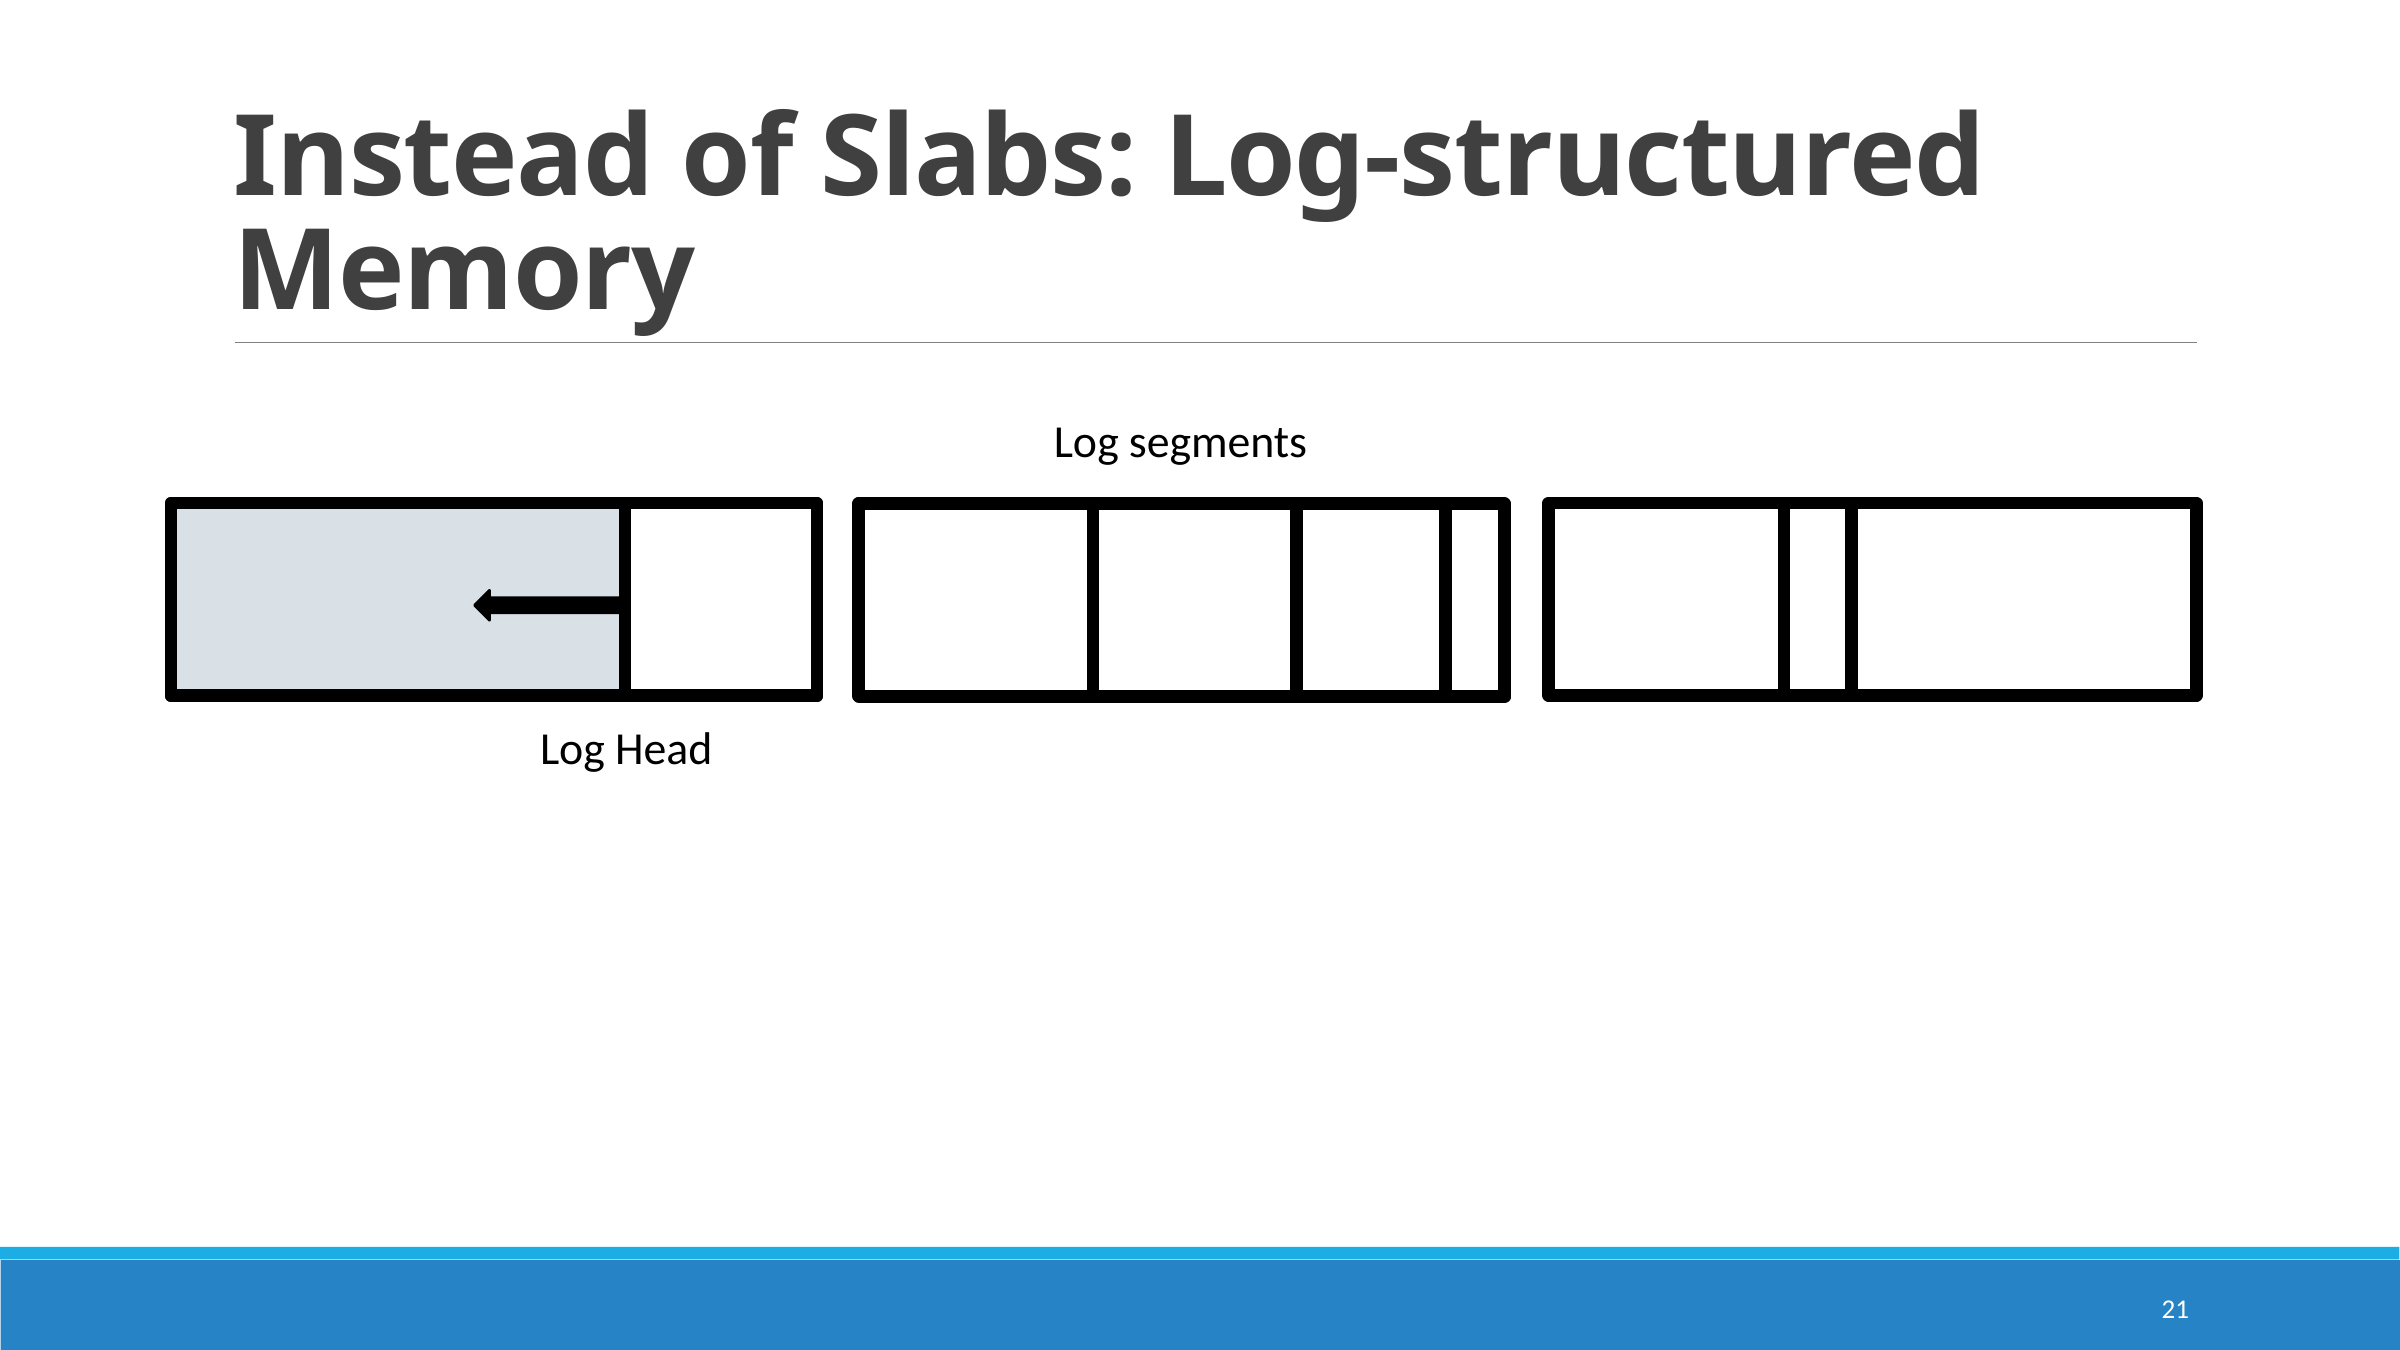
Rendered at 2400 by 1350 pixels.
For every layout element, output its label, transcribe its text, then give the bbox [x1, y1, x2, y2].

text_box [1444, 502, 1506, 697]
text_box [624, 502, 818, 697]
title Instead of Slabs: Log-structured Memory [216, 56, 2196, 342]
text_box [170, 502, 624, 697]
text_box [1850, 502, 2198, 697]
text_box [1094, 502, 1295, 697]
slide_number 21 [1948, 1271, 2208, 1344]
text_box Log Head [262, 711, 991, 782]
text_box [858, 502, 1094, 697]
text_box [473, 588, 622, 622]
text_box Log segments [167, 403, 2194, 474]
text_box [1547, 502, 1785, 697]
text_box [1785, 502, 1850, 697]
text_box [1295, 502, 1444, 697]
